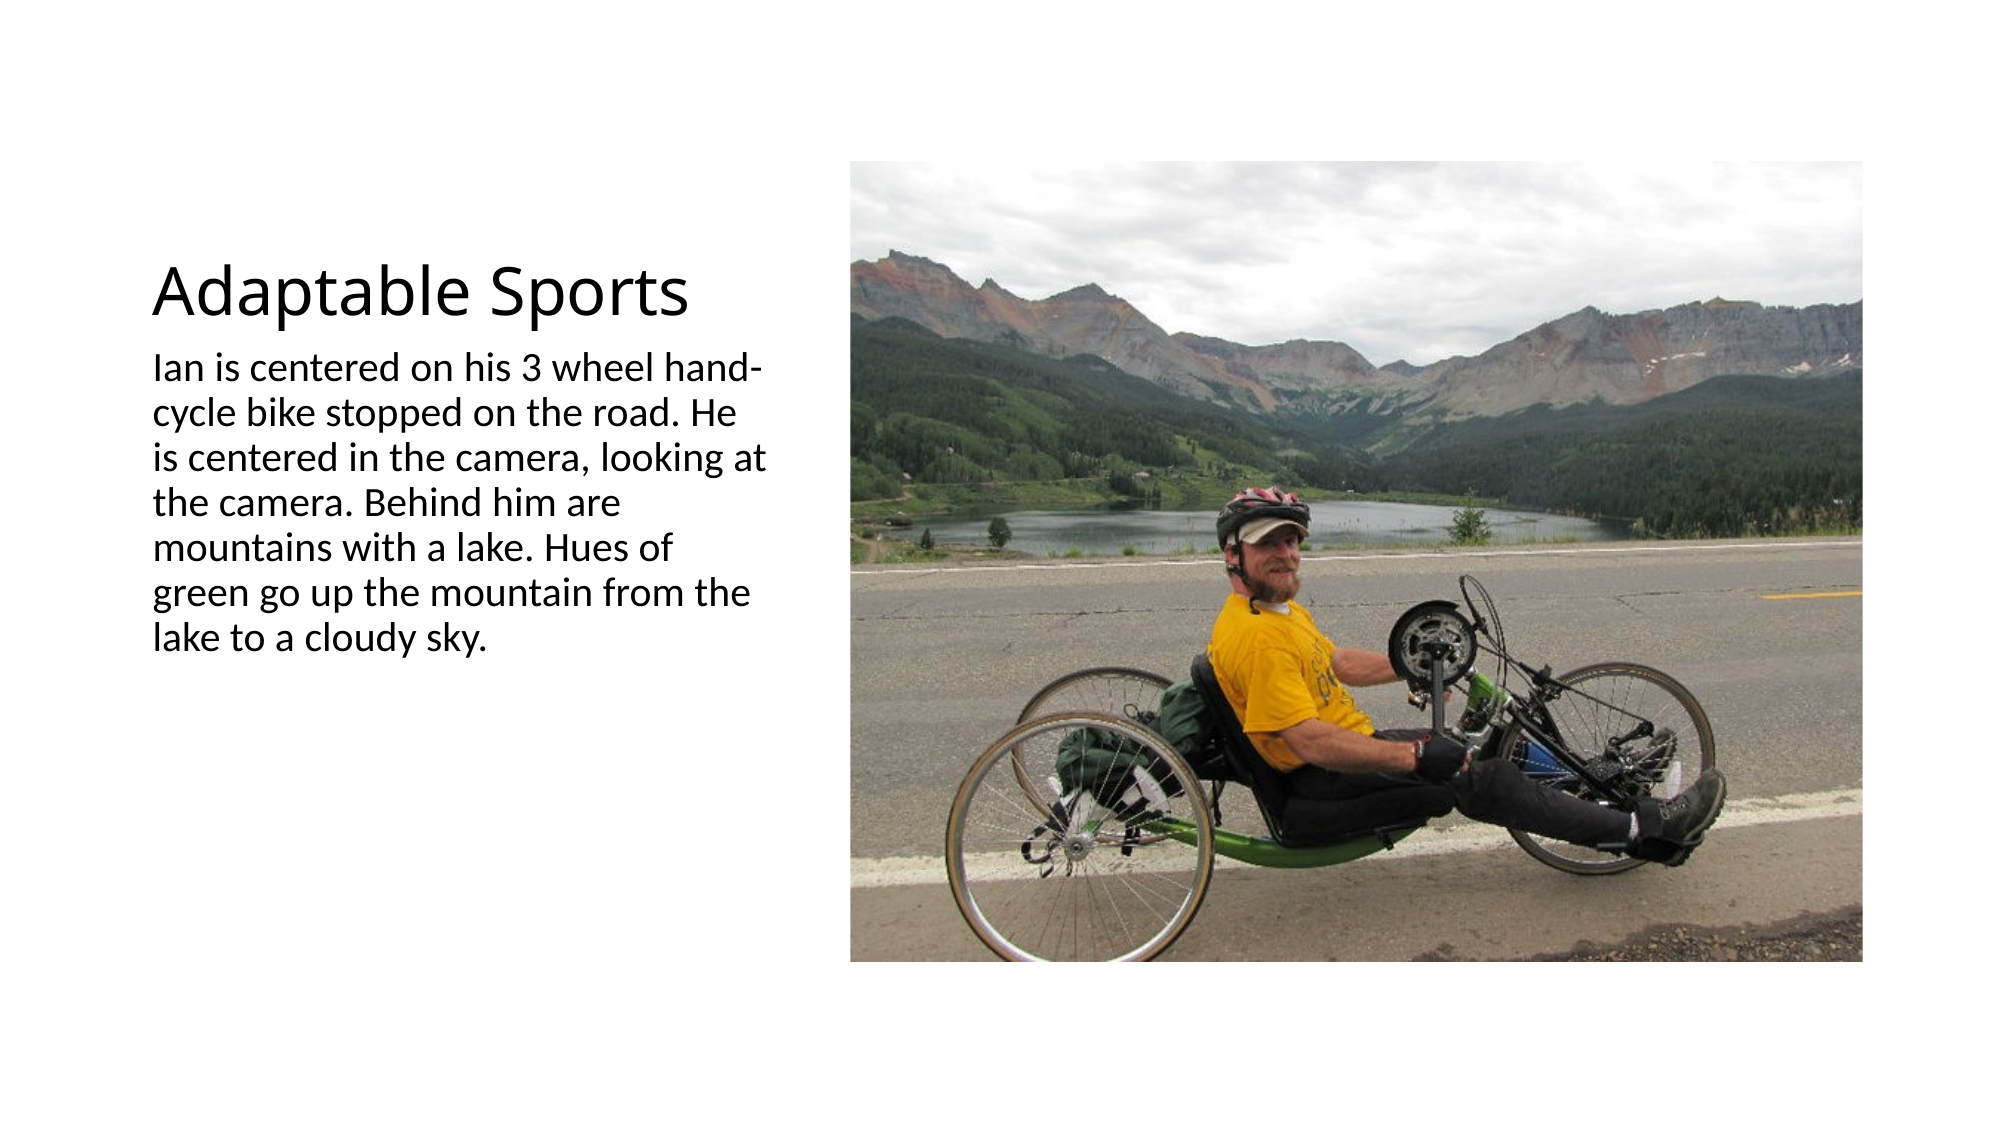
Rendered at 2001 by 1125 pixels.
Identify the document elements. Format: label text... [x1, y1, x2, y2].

picture [850, 161, 1863, 962]
title Adaptable Sports [137, 75, 783, 337]
list Ian is centered on his 3 wheel hand-cycle bike stopped on the road. He is centered in the camera, looking at the camera. Behind him are mountains with a lake. Hues of green go up the mountain from the lake to a cloudy sky. [137, 337, 783, 963]
